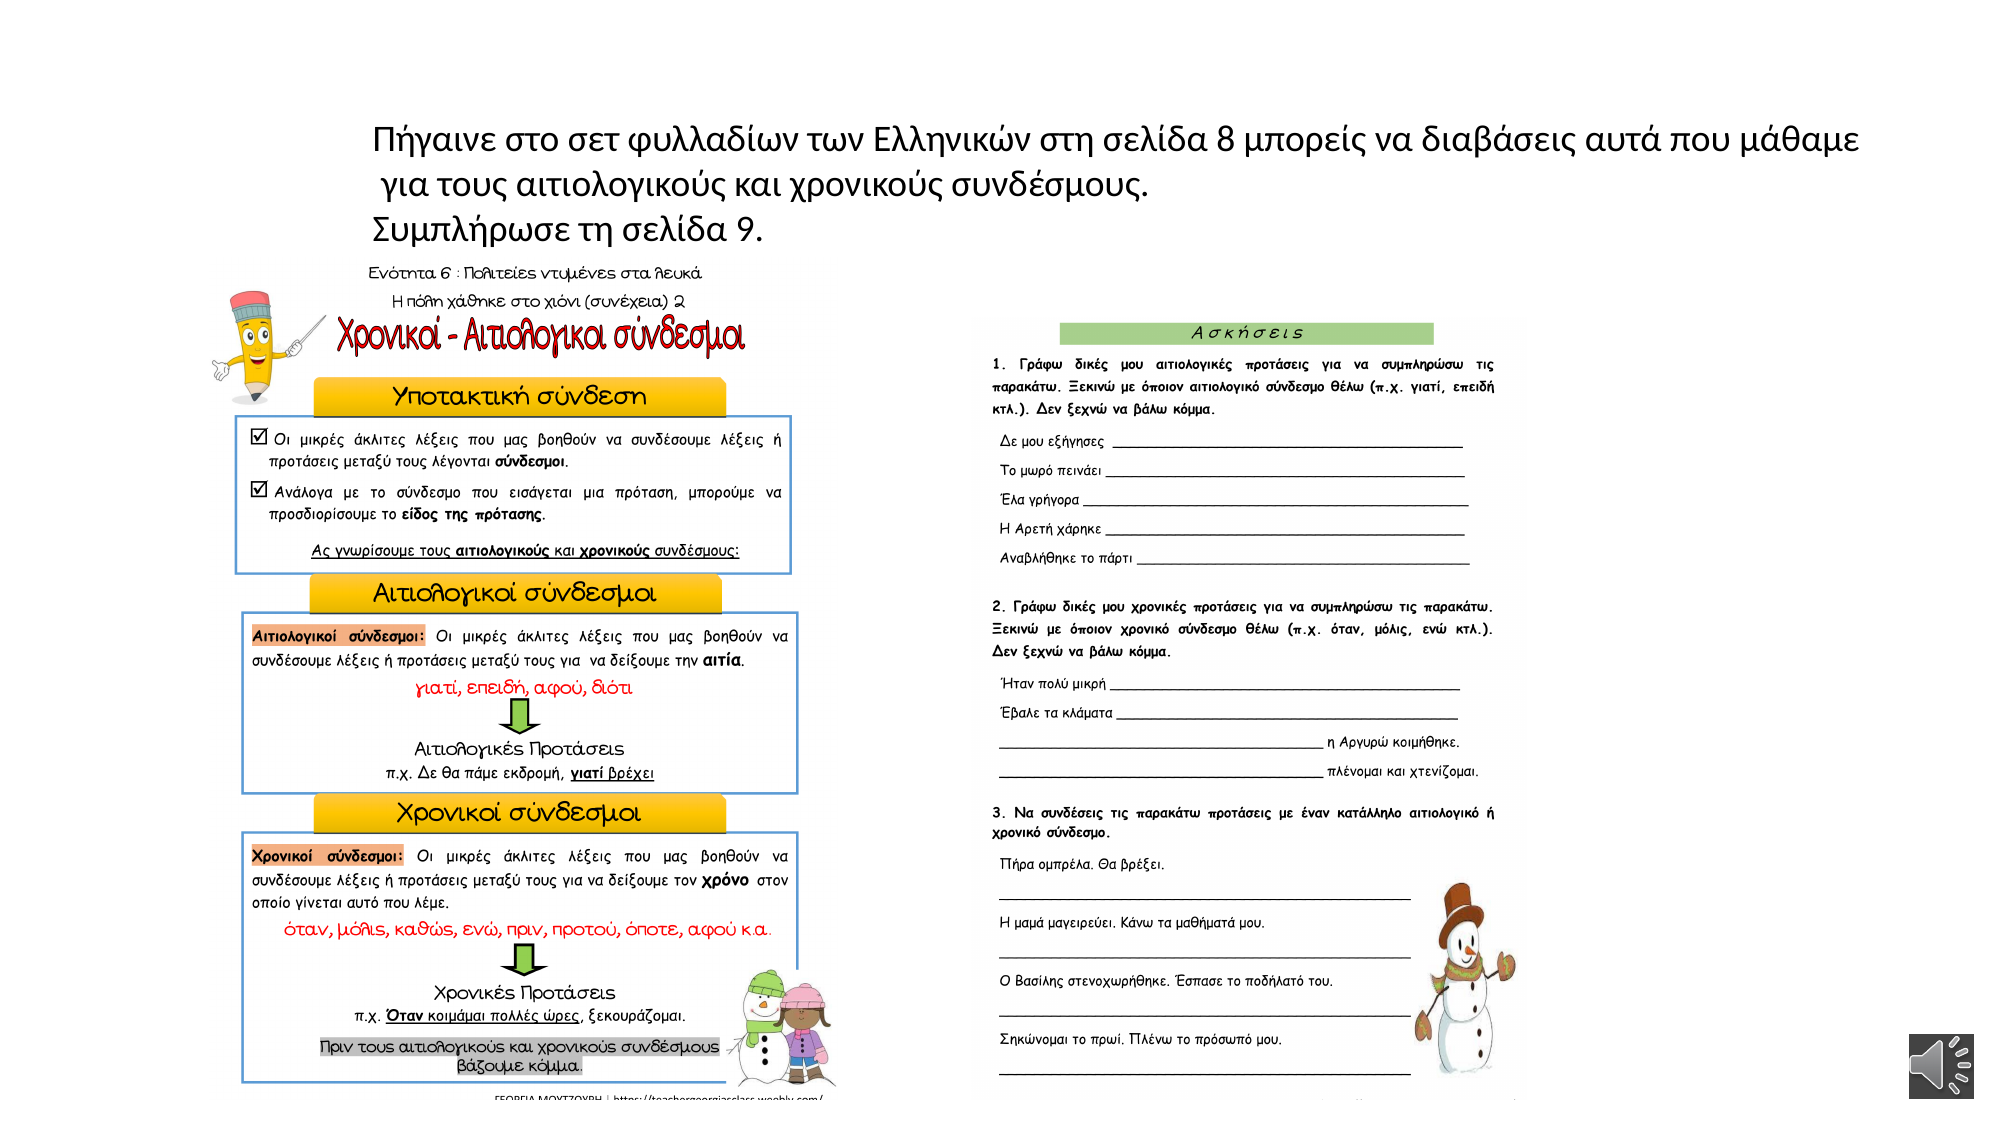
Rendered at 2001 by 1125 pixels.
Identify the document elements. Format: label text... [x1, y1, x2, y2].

picture [209, 257, 838, 1100]
picture [971, 317, 1527, 1100]
text_box Πήγαινε στο σετ φυλλαδίων των Ελληνικών στη σελίδα 8 μπορείς να διαβάσεις αυτά που μάθαμε για τους αιτιολογικούς και χρονικούς συνδέσμους. Συμπλήρωσε τη σελίδα 9. [357, 106, 1877, 256]
picture [1908, 1033, 1975, 1100]
